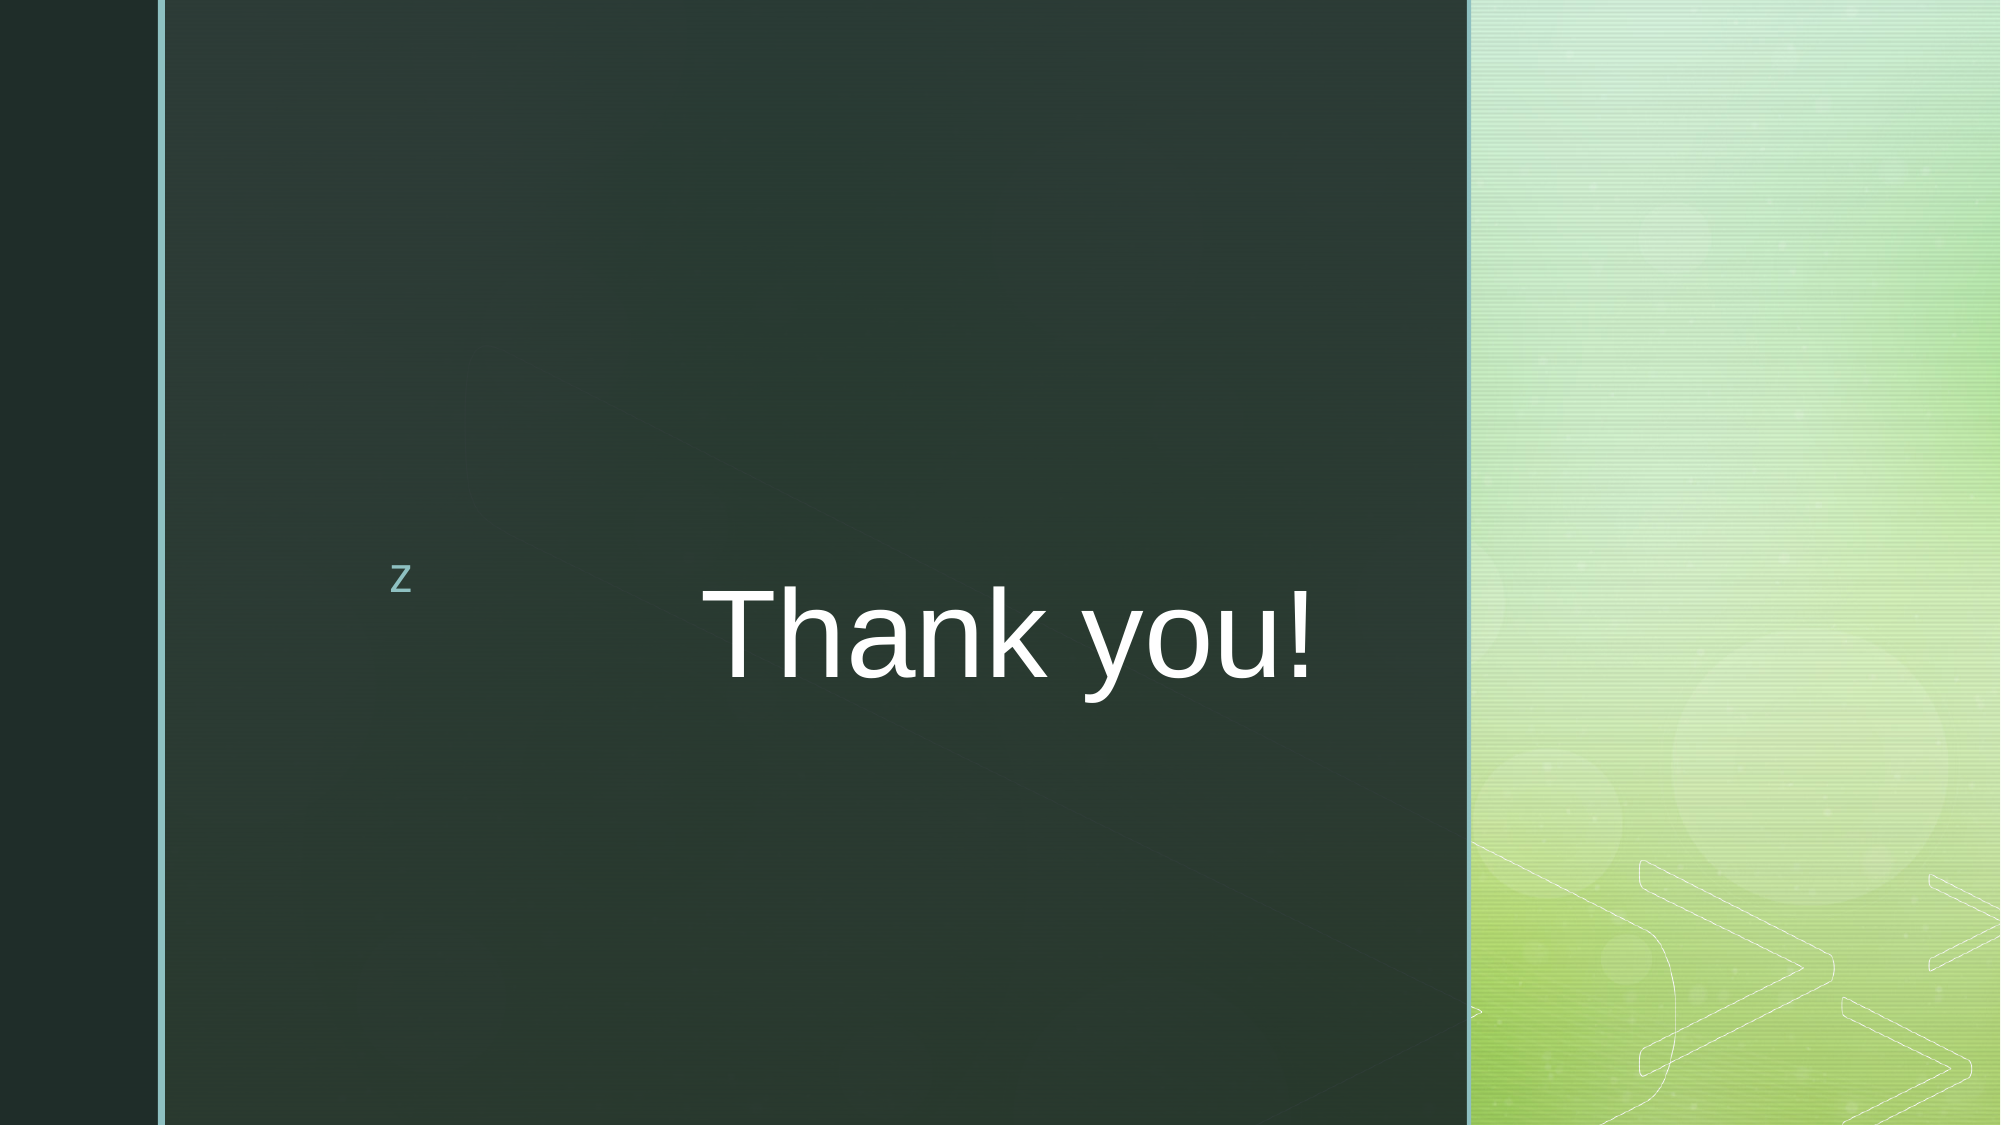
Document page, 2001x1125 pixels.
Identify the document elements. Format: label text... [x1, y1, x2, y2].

title Thank you! [428, 562, 1334, 935]
picture [1472, 0, 2001, 1125]
